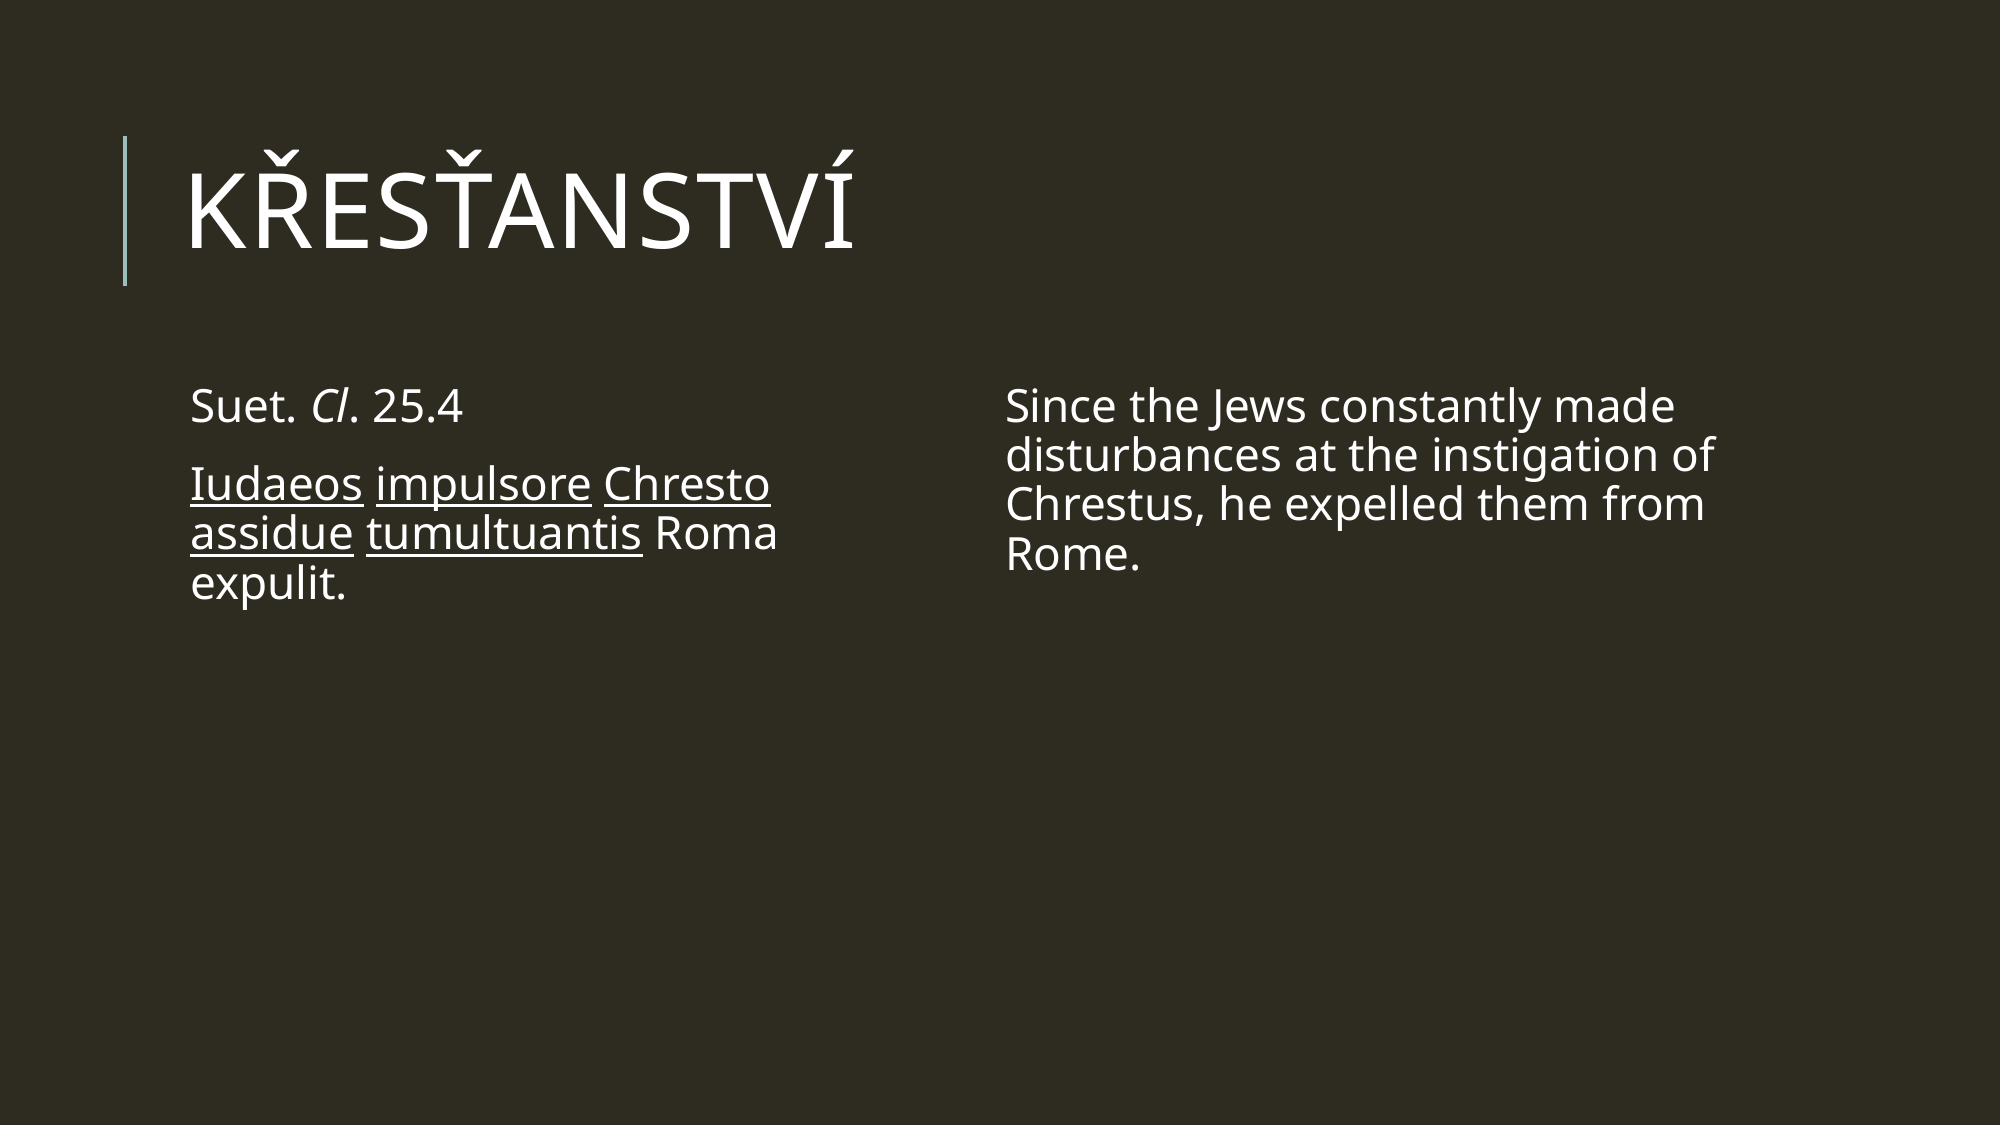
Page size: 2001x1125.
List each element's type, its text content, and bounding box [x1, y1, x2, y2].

list Since the Jews constantly made disturbances at the instigation of Chrestus,​ he expelled them from Rome. [982, 375, 1763, 1035]
list Suet. Cl. 25.4 Iudaeos impulsore Chresto assidue tumultuantis Roma expulit. [168, 375, 948, 1035]
title křesťanství [168, 96, 1763, 342]
